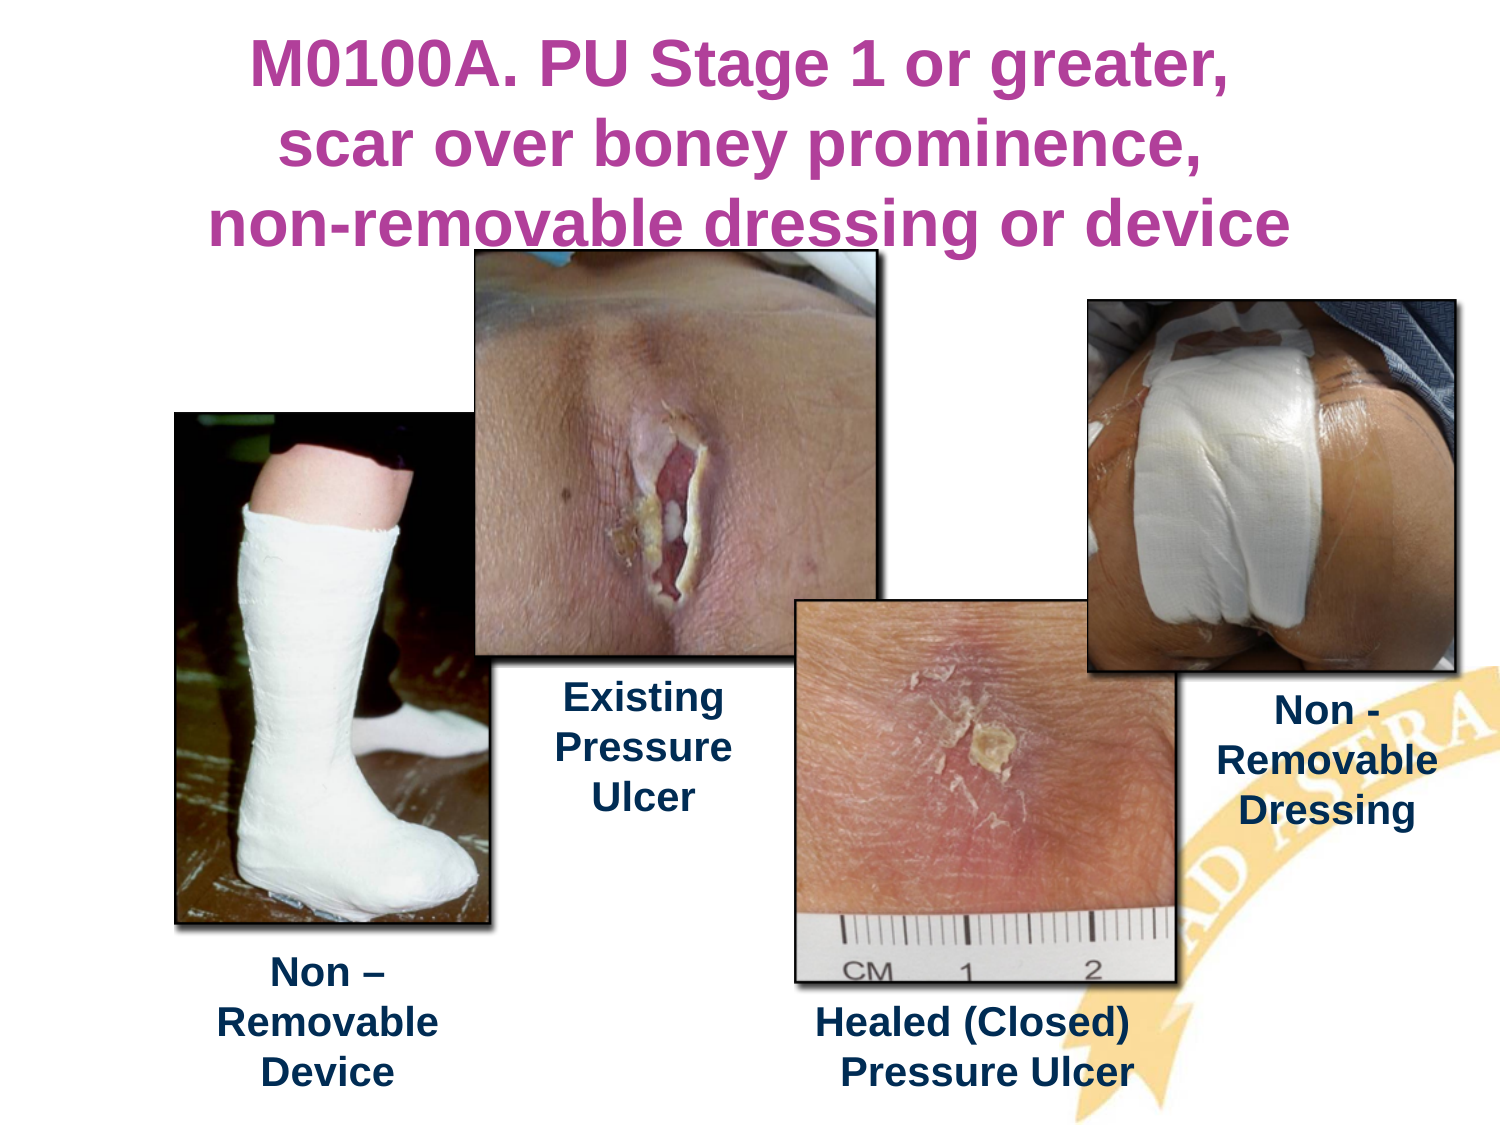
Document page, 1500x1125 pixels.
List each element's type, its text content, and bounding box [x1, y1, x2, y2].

text_box Non – Removable Device [167, 937, 488, 1103]
title M0100A. PU Stage 1 or greater, scar over boney prominence, non-removable dressing or device [0, 37, 1500, 275]
text_box Existing Pressure Ulcer [510, 677, 788, 828]
picture [174, 249, 1500, 1125]
text_box Healed (Closed) Pressure Ulcer [799, 1010, 1175, 1103]
text_box Non - Removable Dressing [1200, 689, 1468, 840]
